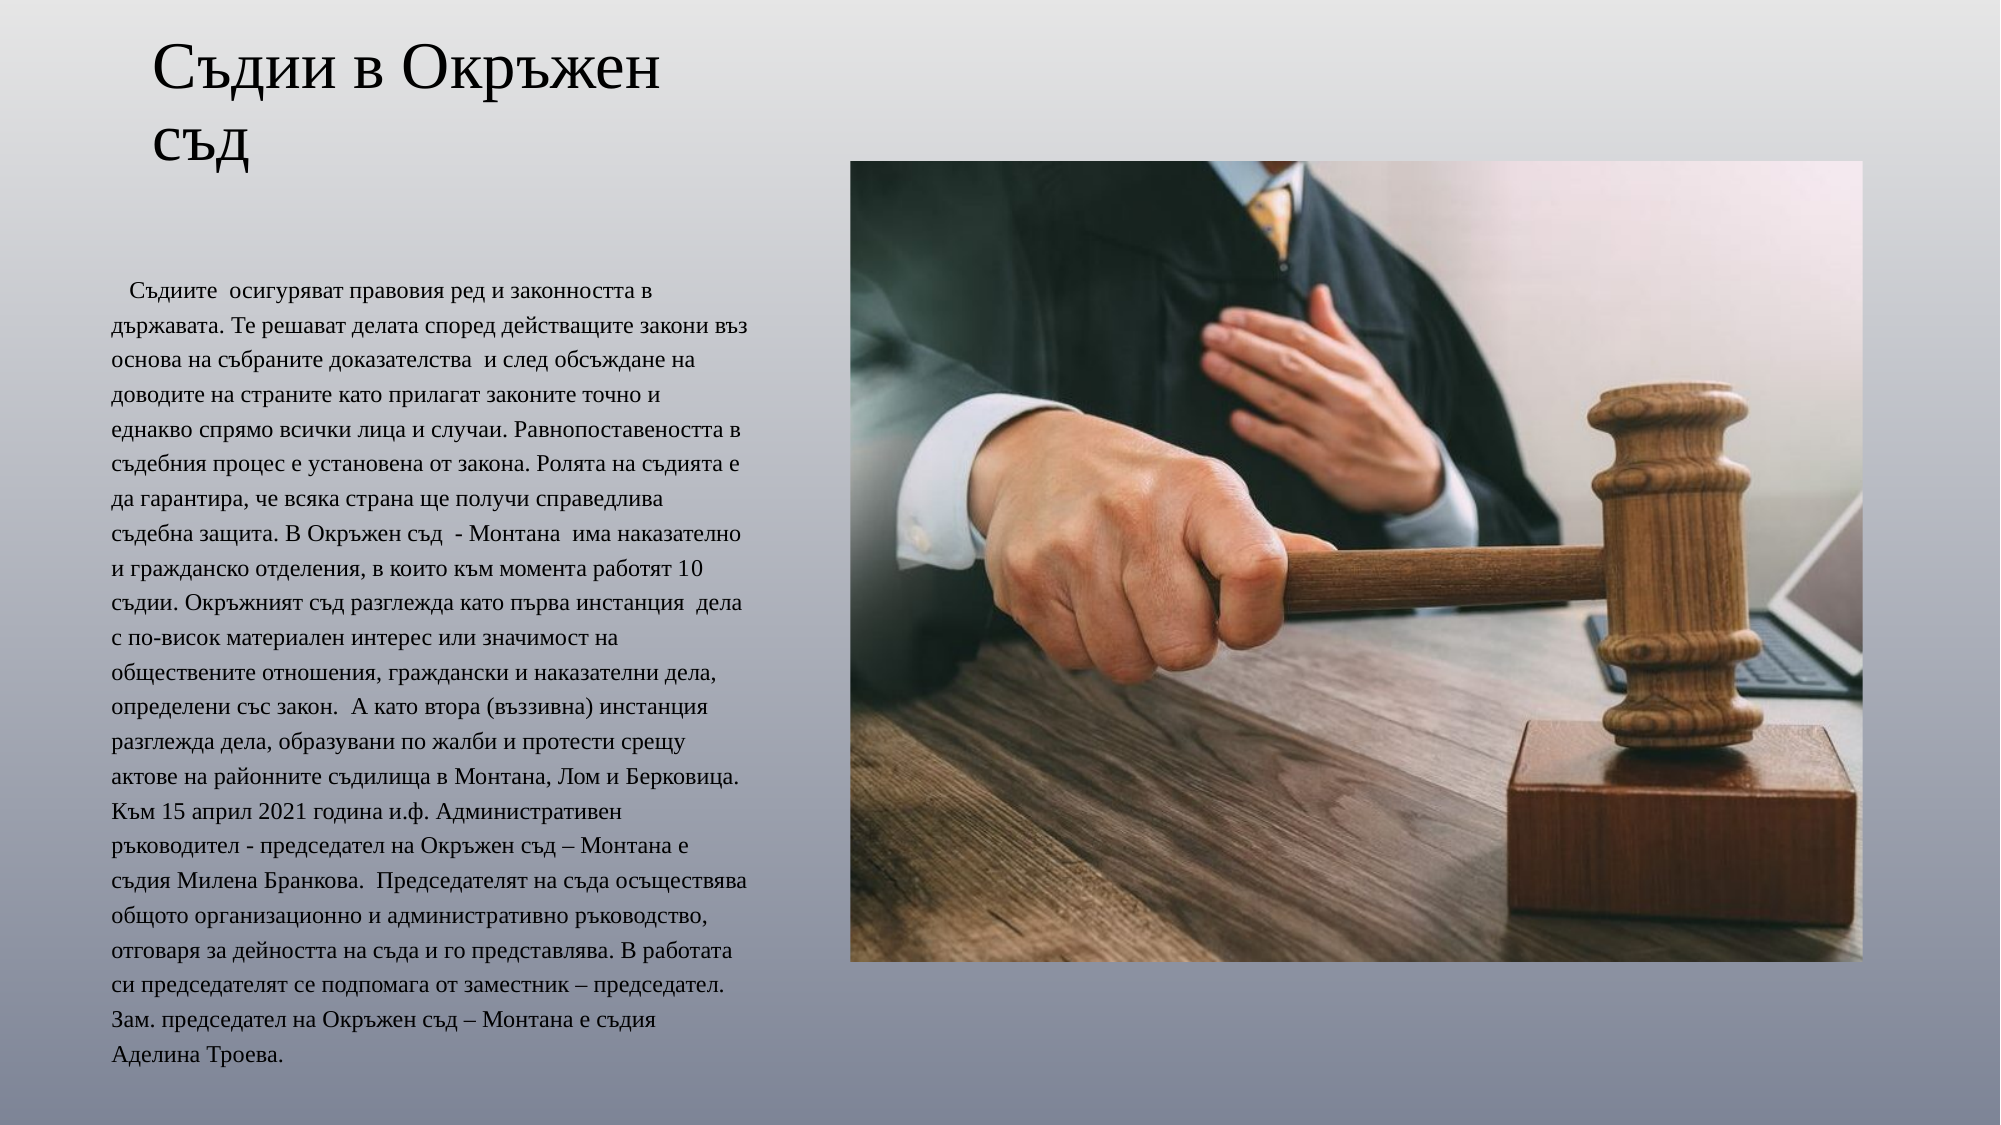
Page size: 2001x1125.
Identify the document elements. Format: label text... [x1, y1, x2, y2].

list Съдиите осигуряват правовия ред и законността в държавата. Те решават делата според действащите закони въз основа на събраните доказателства и след обсъждане на доводите на страните като прилагат законите точно и еднакво спрямо всички лица и случаи. Равнопоставеността в съдебния процес е установена от закона. Ролята на съдията е да гарантира, че всяка страна ще получи справедлива съдебна защита. В Окръжен съд - Монтана има наказателно и гражданско отделения, в които към момента работят 10 съдии. Окръжният съд разглежда като първа инстанция дела с по-висок материален интерес или значимост на обществените отношения, граждански и наказателни дела, определени със закон. А като втора (въззивна) инстанция разглежда дела, образувани по жалби и протести срещу актове на районните съдилища в Монтана, Лом и Берковица. Към 15 април 2021 година и.ф. Административен ръководител - председател на Окръжен съд – Монтана е съдия Милена Бранкова. Председателят на съда осъществява общото организационно и административно ръководство, отговаря за дейността на съда и го представлява. В работата си председателят се подпомага от заместник – председател. Зам. председател на Окръжен съд – Монтана е съдия Аделина Троева. [96, 234, 764, 1106]
picture [850, 161, 1863, 962]
title Съдии в Окръжен съд [137, 0, 783, 263]
